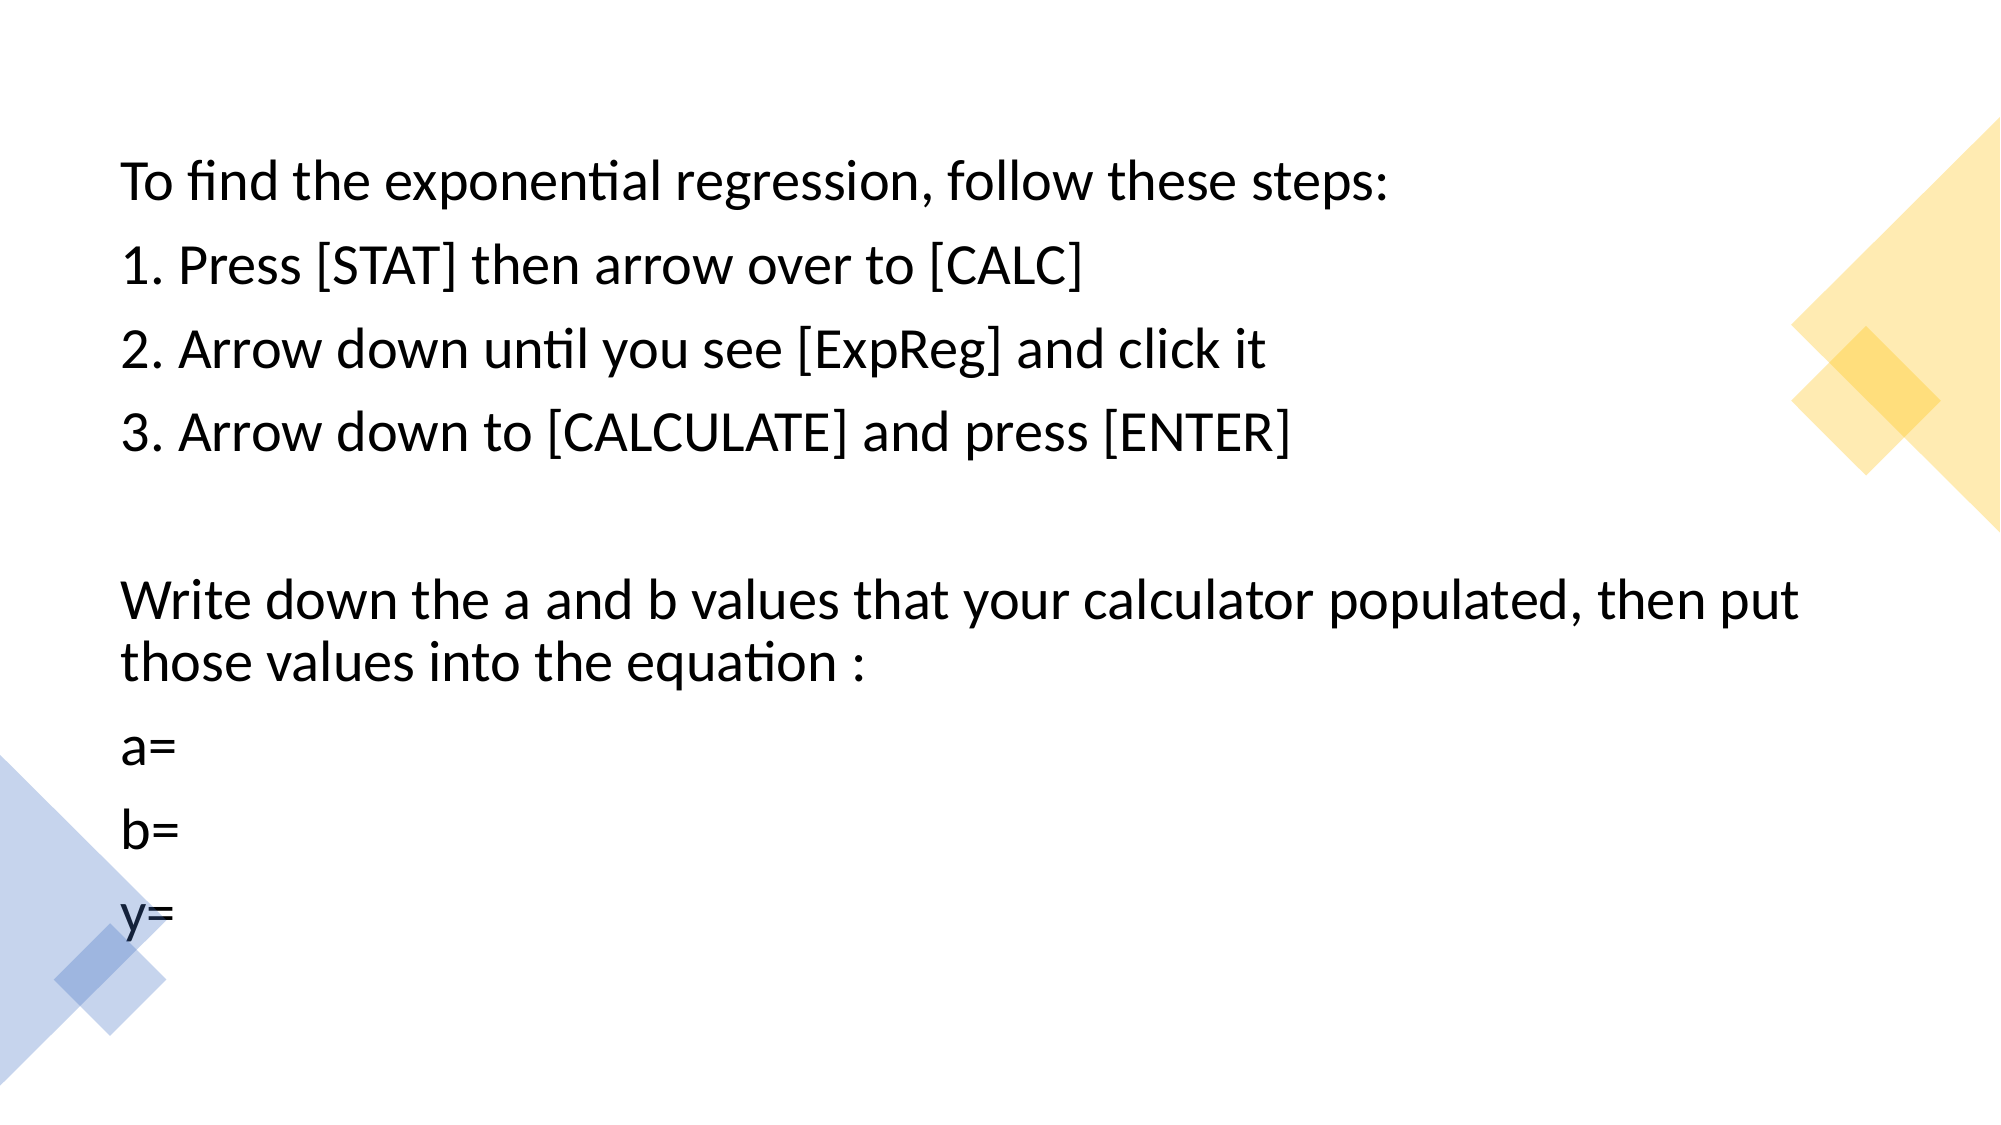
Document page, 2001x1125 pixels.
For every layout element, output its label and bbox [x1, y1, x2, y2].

text_box [0, 753, 168, 1088]
text_box [0, 0, 2000, 1125]
text_box [1789, 363, 1904, 477]
text_box [52, 921, 168, 1038]
text_box [1789, 115, 2000, 535]
